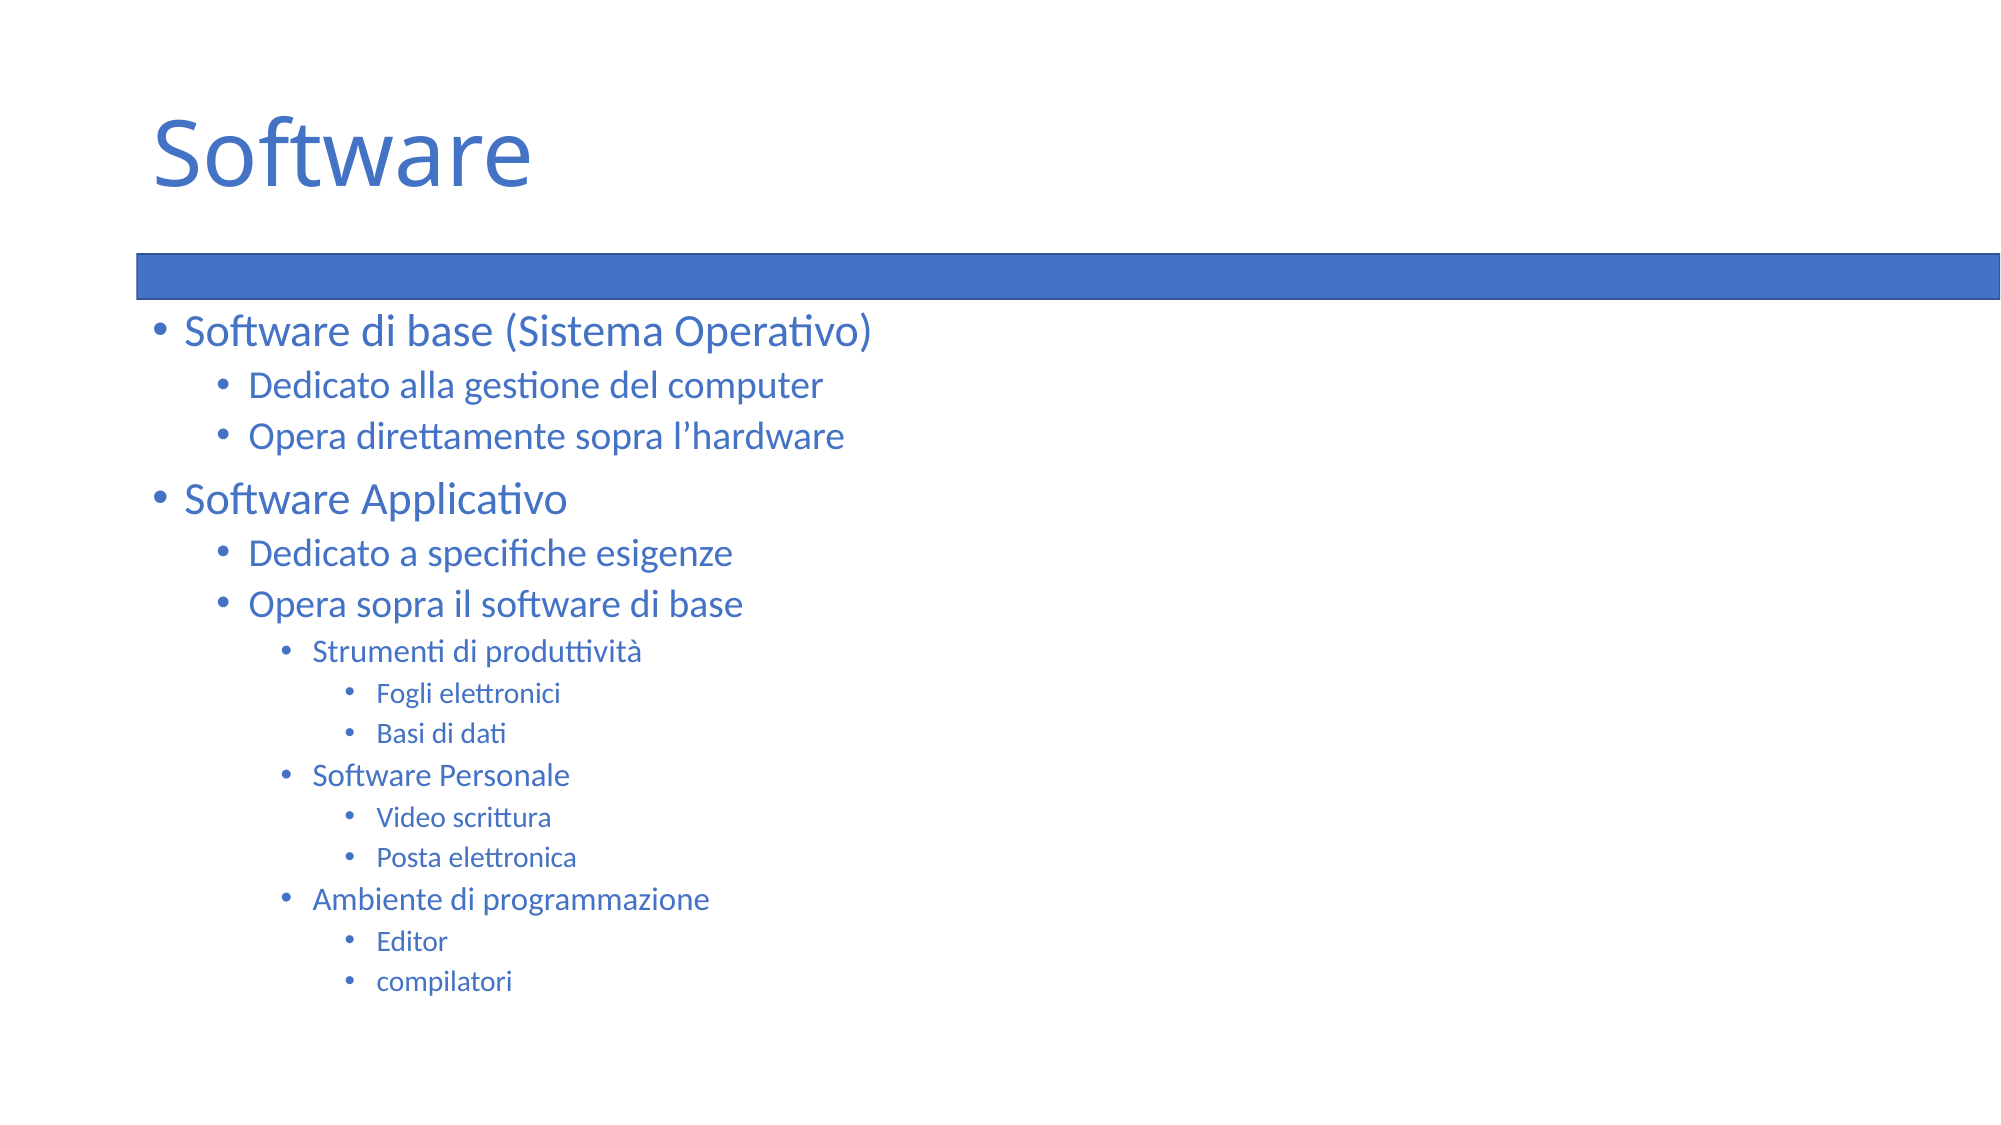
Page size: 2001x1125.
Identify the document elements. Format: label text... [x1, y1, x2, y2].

title Software [137, 59, 1863, 255]
list Software di base (Sistema Operativo) Dedicato alla gestione del computer Opera direttamente sopra l’hardware Software Applicativo Dedicato a specifiche esigenze Opera sopra il software di base Strumenti di produttività Fogli elettronici Basi di dati Software Personale Video scrittura Posta elettronica Ambiente di programmazione Editor compilatori [137, 299, 1863, 1014]
